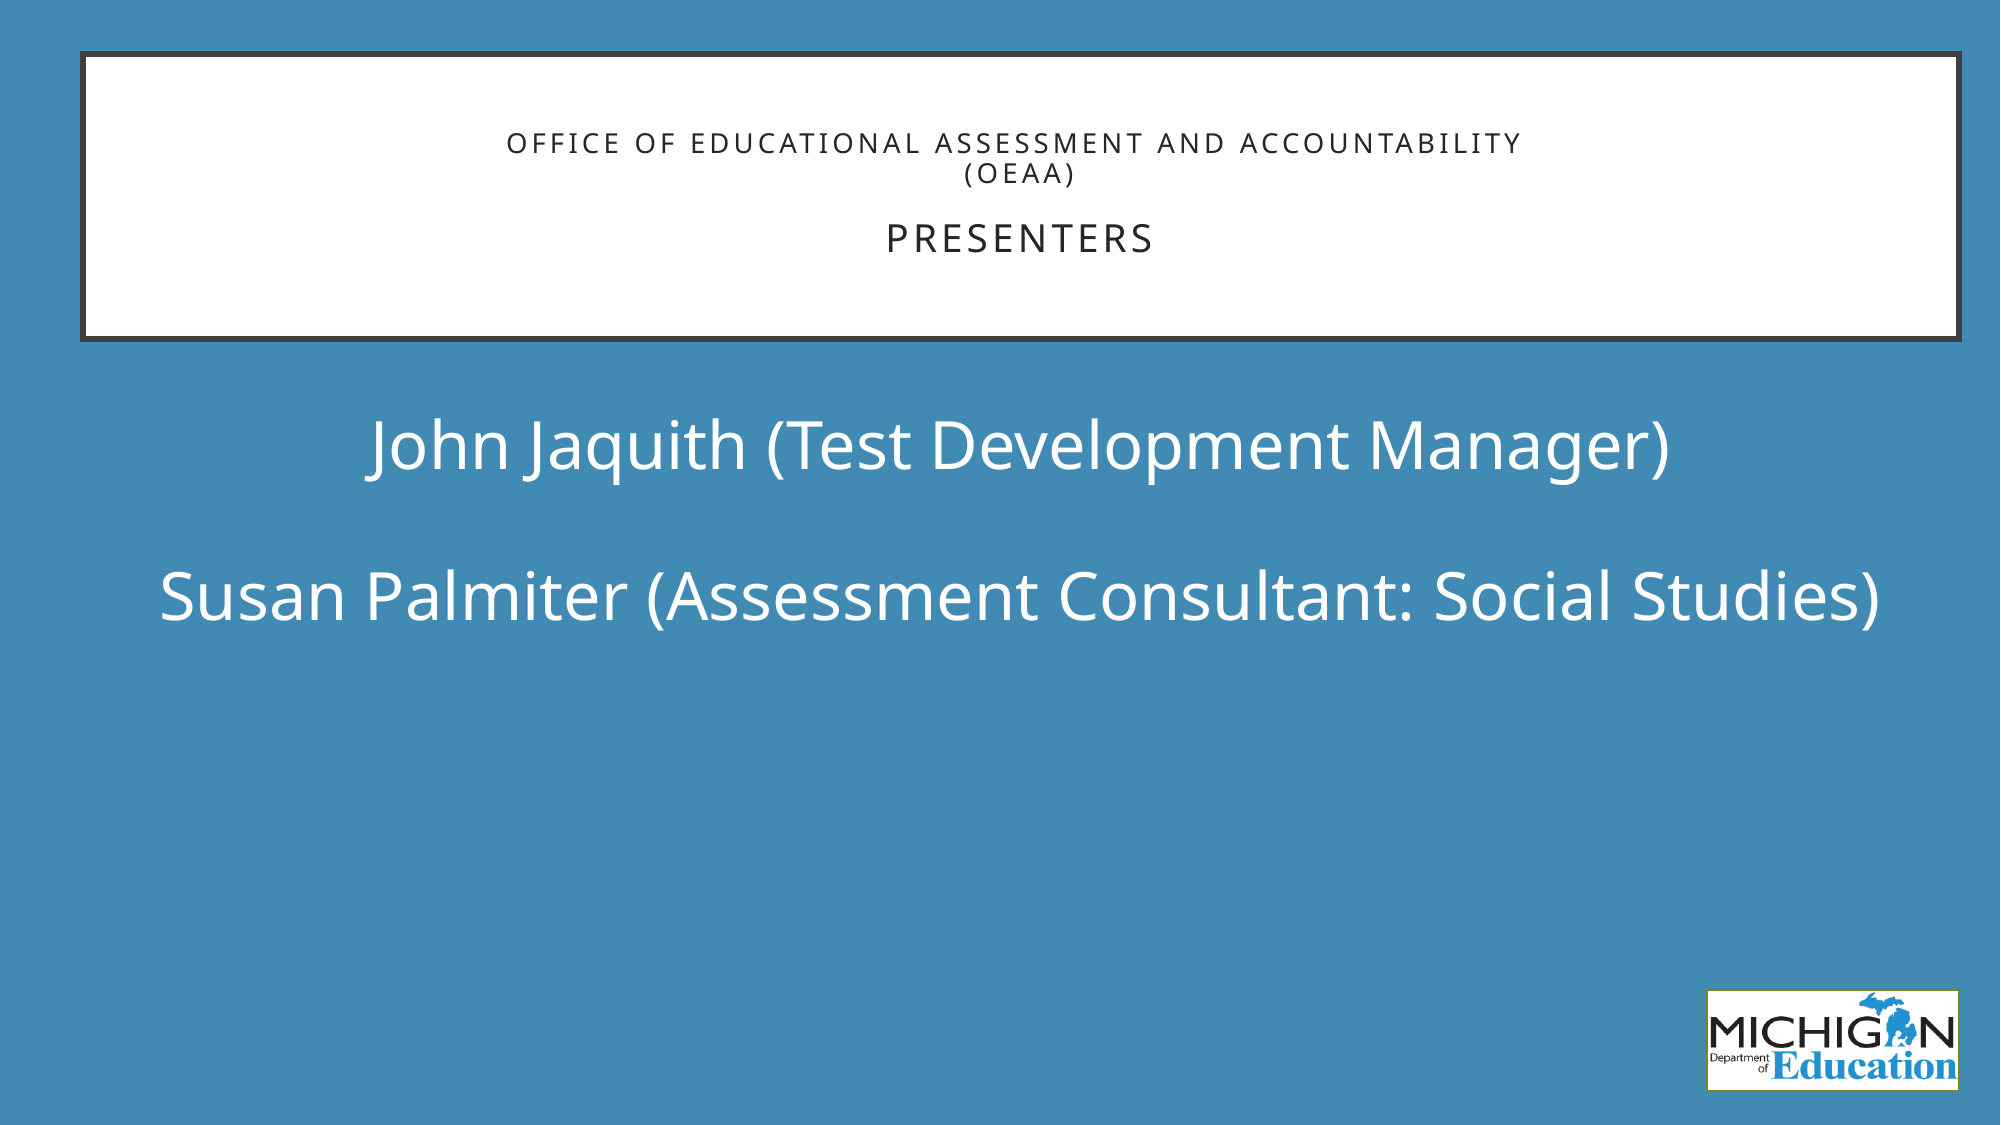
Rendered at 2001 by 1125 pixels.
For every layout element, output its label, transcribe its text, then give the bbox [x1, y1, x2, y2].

picture [1707, 989, 1960, 1081]
subtitle John Jaquith (Test Development Manager) Susan Palmiter (Assessment Consultant: Social Studies) [83, 395, 1960, 990]
title Office of Educational Assessment and Accountability (OEAA) Presenters [80, 51, 1962, 342]
text_box [1706, 989, 1960, 1092]
